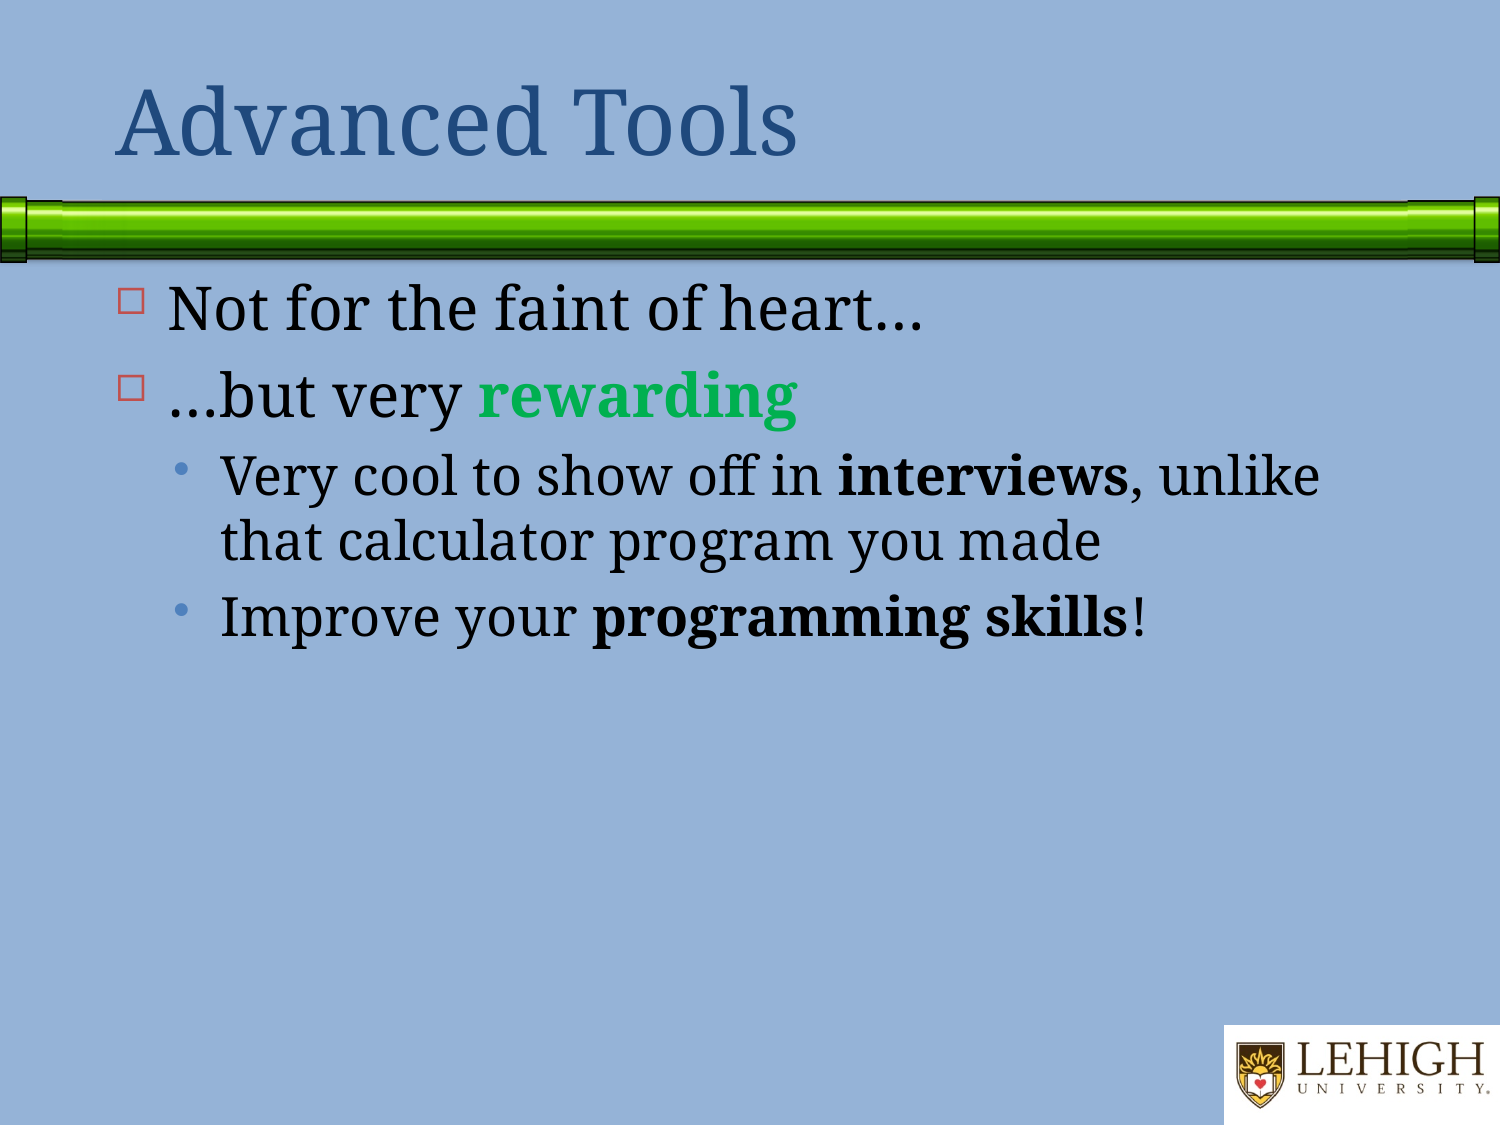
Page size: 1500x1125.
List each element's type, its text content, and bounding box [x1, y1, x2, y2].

picture [1224, 1025, 1500, 1125]
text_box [0, 196, 1500, 263]
title Advanced Tools [100, 37, 1438, 195]
list Not for the faint of heart… …but very rewarding Very cool to show off in interviews, unlike that calculator program you made Improve your programming skills! [100, 273, 1438, 1000]
